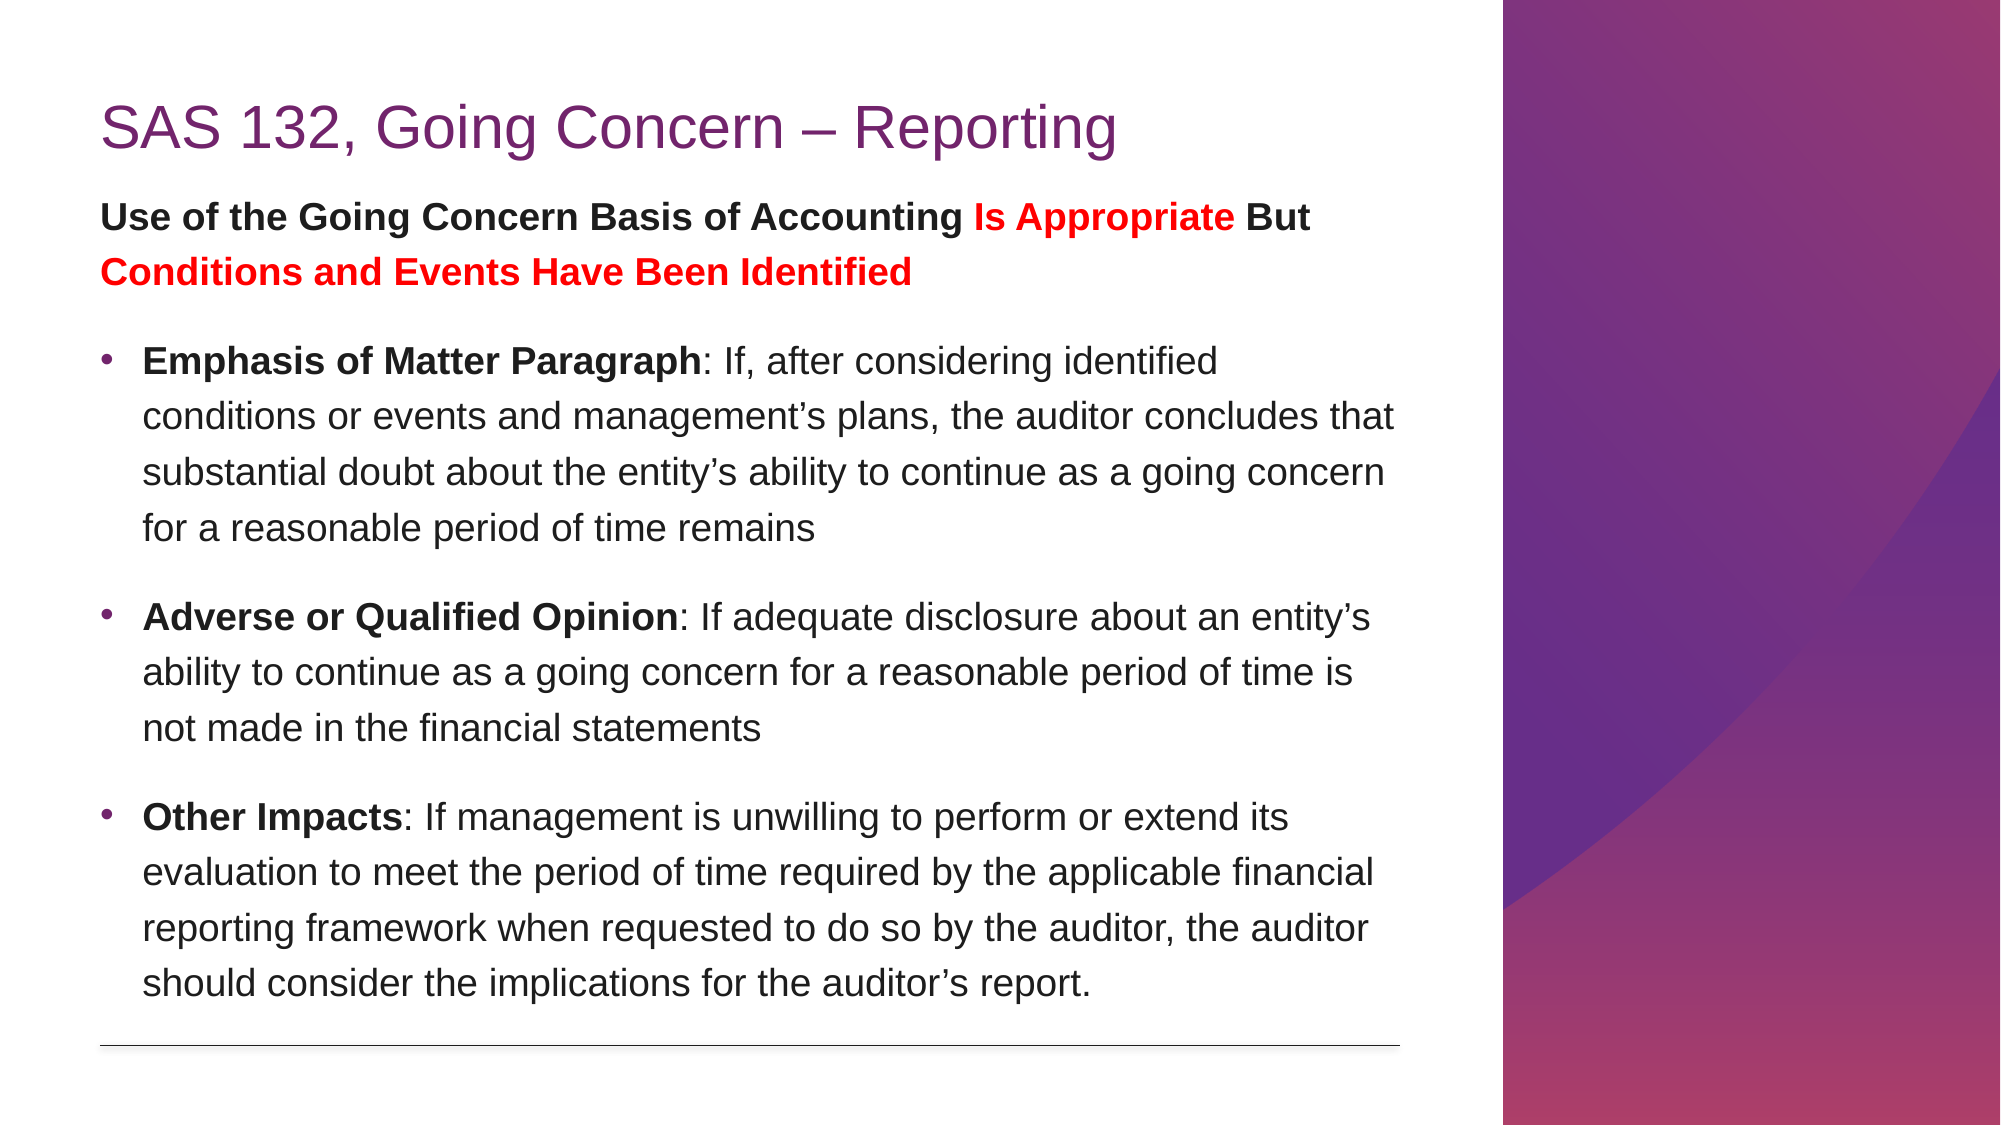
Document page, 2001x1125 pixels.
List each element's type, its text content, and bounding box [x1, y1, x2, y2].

list Use of the Going Concern Basis of Accounting Is Appropriate But Conditions and Events Have Been Identified Emphasis of Matter Paragraph: If, after considering identified conditions or events and management’s plans, the auditor concludes that substantial doubt about the entity’s ability to continue as a going concern for a reasonable period of time remains Adverse or Qualified Opinion: If adequate disclosure about an entity’s ability to continue as a going concern for a reasonable period of time is not made in the financial statements Other Impacts: If management is unwilling to perform or extend its evaluation to meet the period of time required by the applicable financial reporting framework when requested to do so by the auditor, the auditor should consider the implications for the auditor’s report. [100, 182, 1401, 915]
title SAS 132, Going Concern – Reporting [100, 87, 1401, 182]
picture [1503, 0, 2001, 1125]
